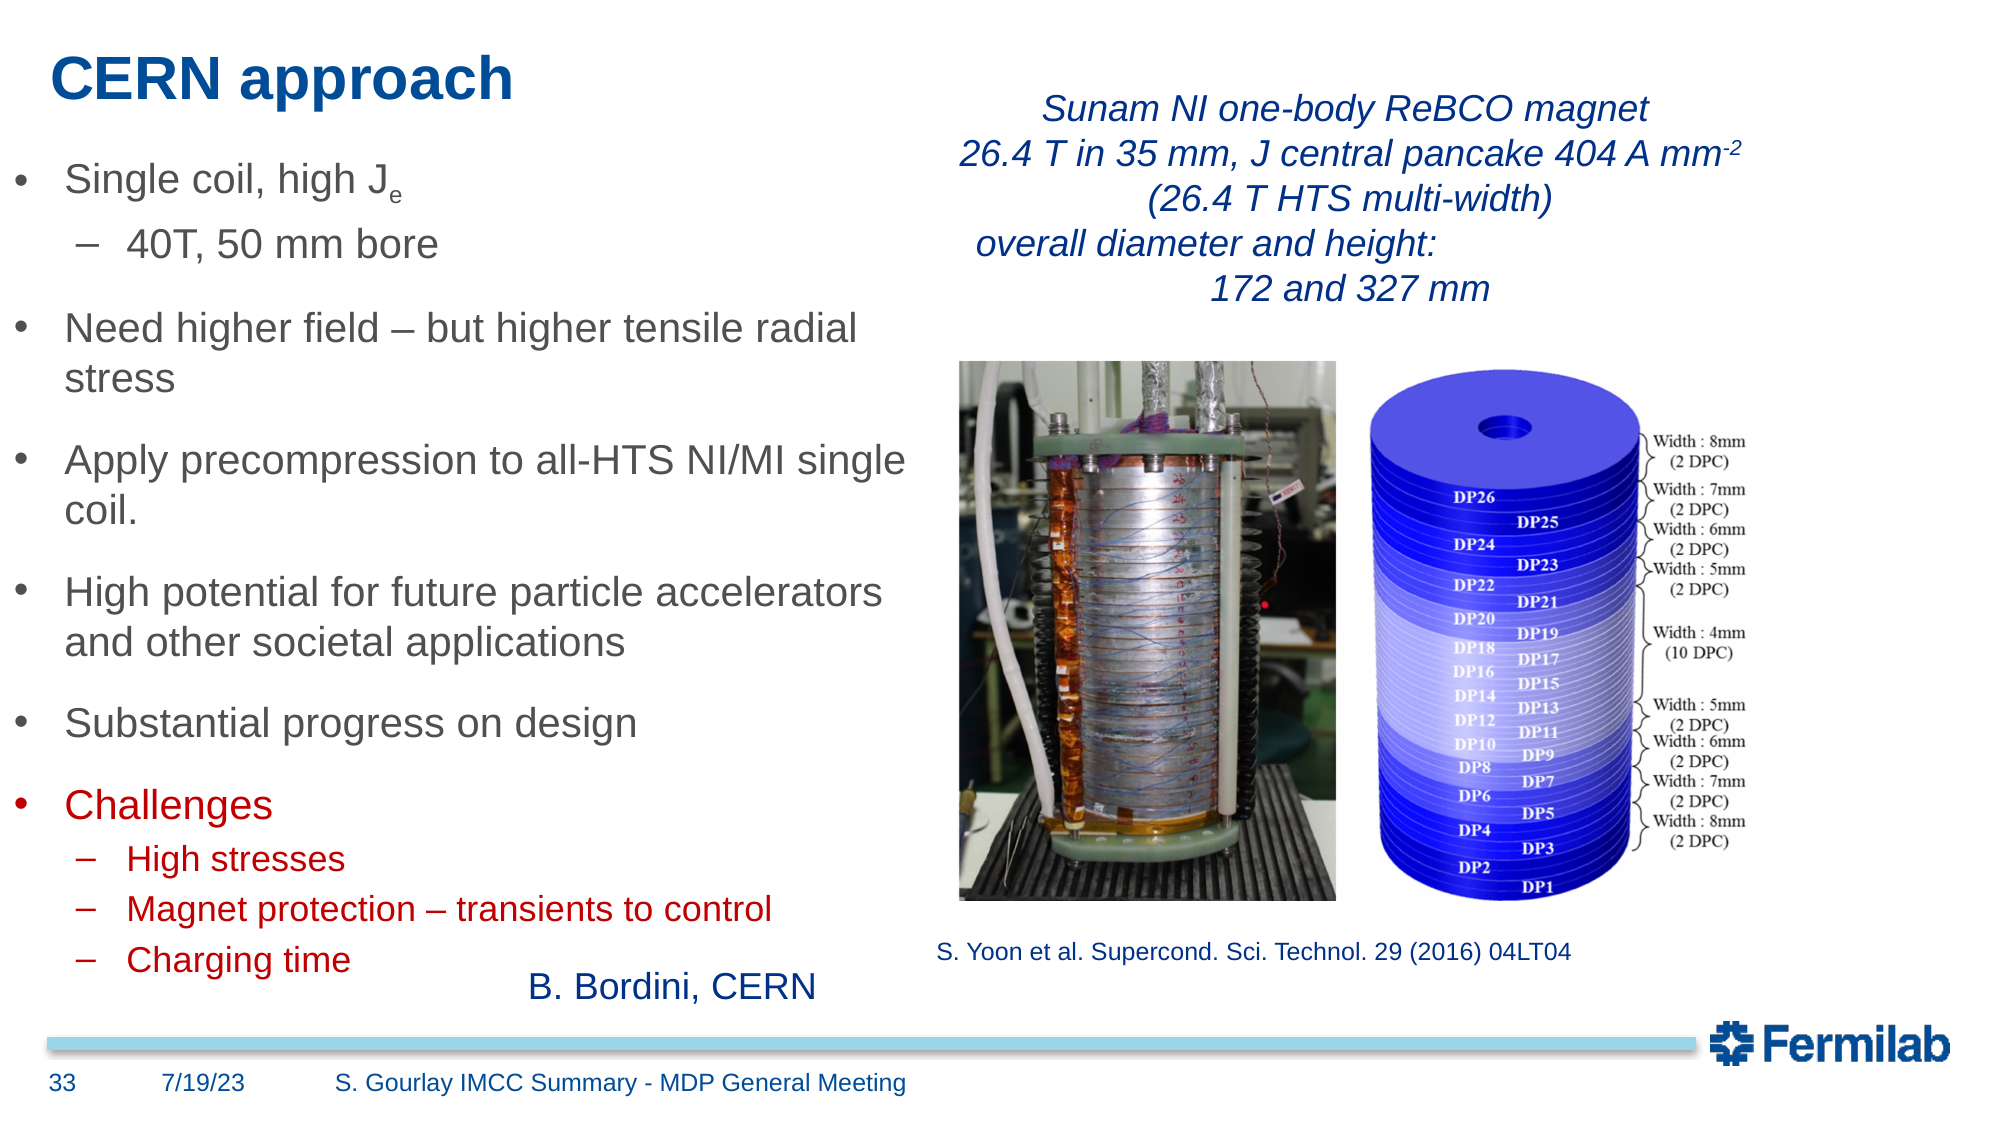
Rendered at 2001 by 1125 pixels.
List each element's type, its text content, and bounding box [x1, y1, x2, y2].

footer S. Gourlay IMCC Summary - MDP General Meeting [334, 1066, 1705, 1107]
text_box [921, 76, 1763, 982]
picture [1710, 1021, 1950, 1066]
slide_number 33 [48, 1066, 140, 1106]
list Single coil, high Je 40T, 50 mm bore Need higher field – but higher tensile radial stress Apply precompression to all-HTS NI/MI single coil. High potential for future particle accelerators and other societal applications Substantial progress on design Challenges High stresses Magnet protection – transients to control Charging time [14, 151, 916, 982]
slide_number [161, 1066, 309, 1107]
text_box B. Bordini, CERN [513, 955, 833, 1015]
title CERN approach [50, 41, 1950, 112]
